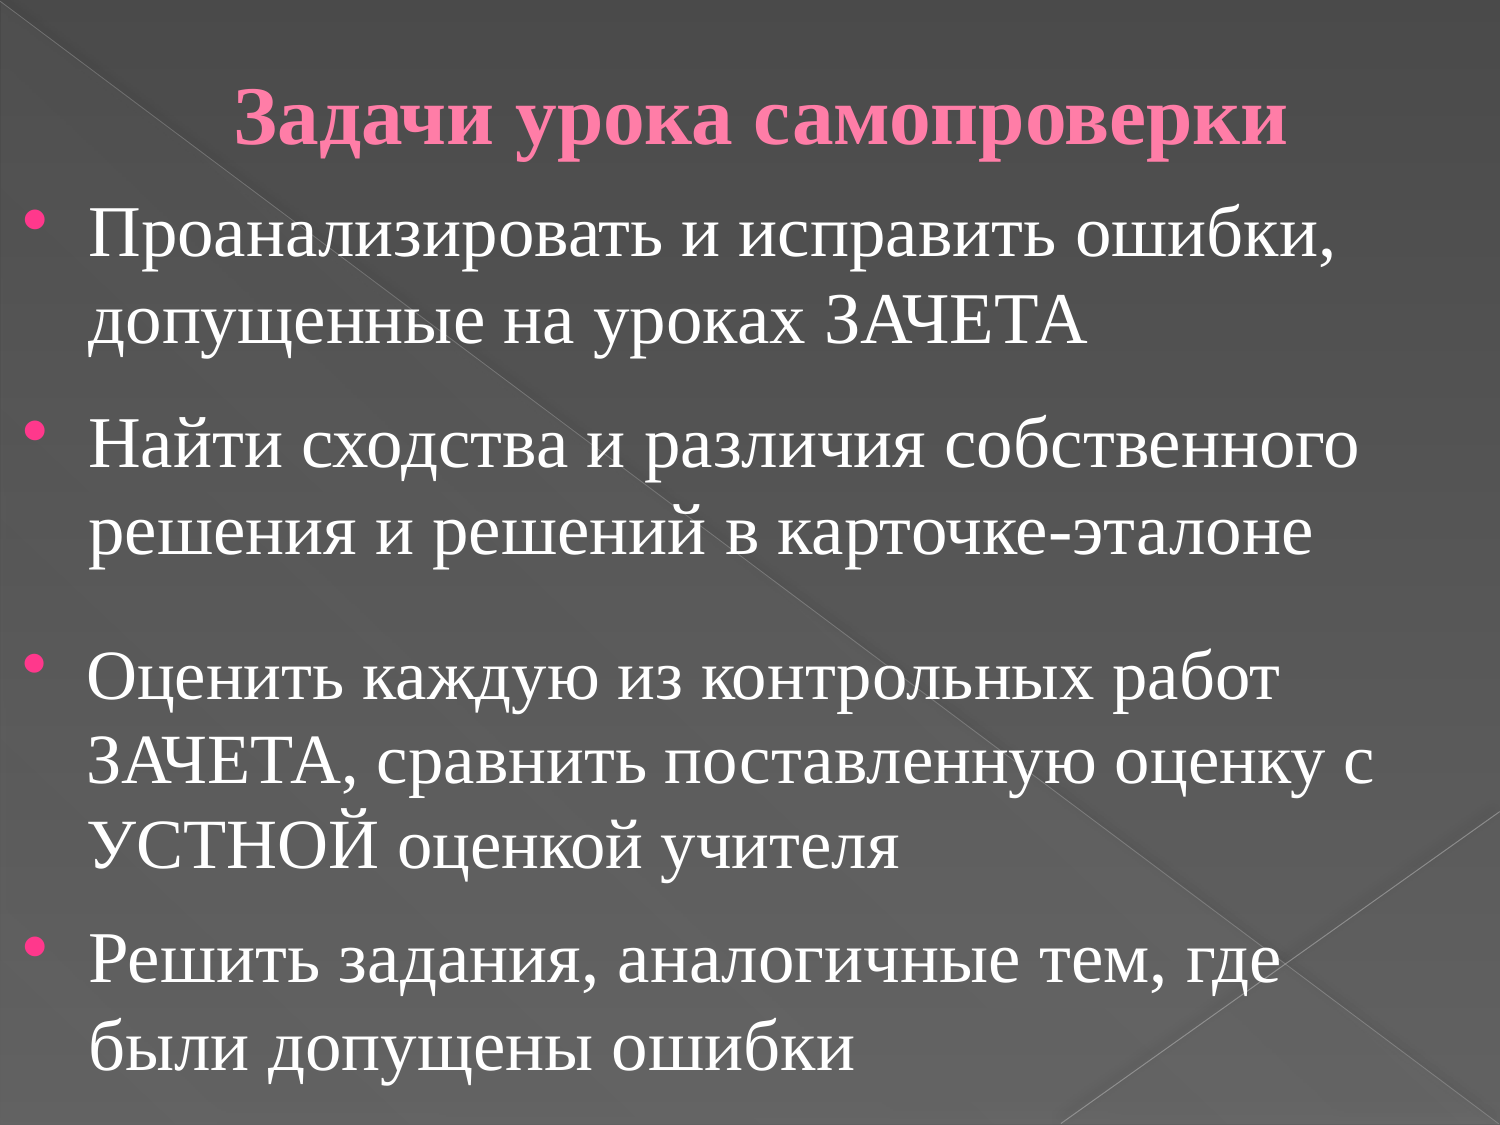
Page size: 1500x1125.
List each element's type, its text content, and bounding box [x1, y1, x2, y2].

title Задачи урока самопроверки [46, 35, 1397, 175]
text_box Оценить каждую из контрольных работ ЗАЧЕТА, сравнить поставленную оценку с УСТНОЙ оценкой учителя [0, 621, 1500, 891]
text_box Решить задания, аналогичные тем, где были допущены ошибки [0, 902, 1471, 1102]
text_box Найти сходства и различия собственного решения и решений в карточке-эталоне [0, 386, 1500, 598]
list Проанализировать и исправить ошибки, допущенные на уроках ЗАЧЕТА [0, 175, 1471, 386]
